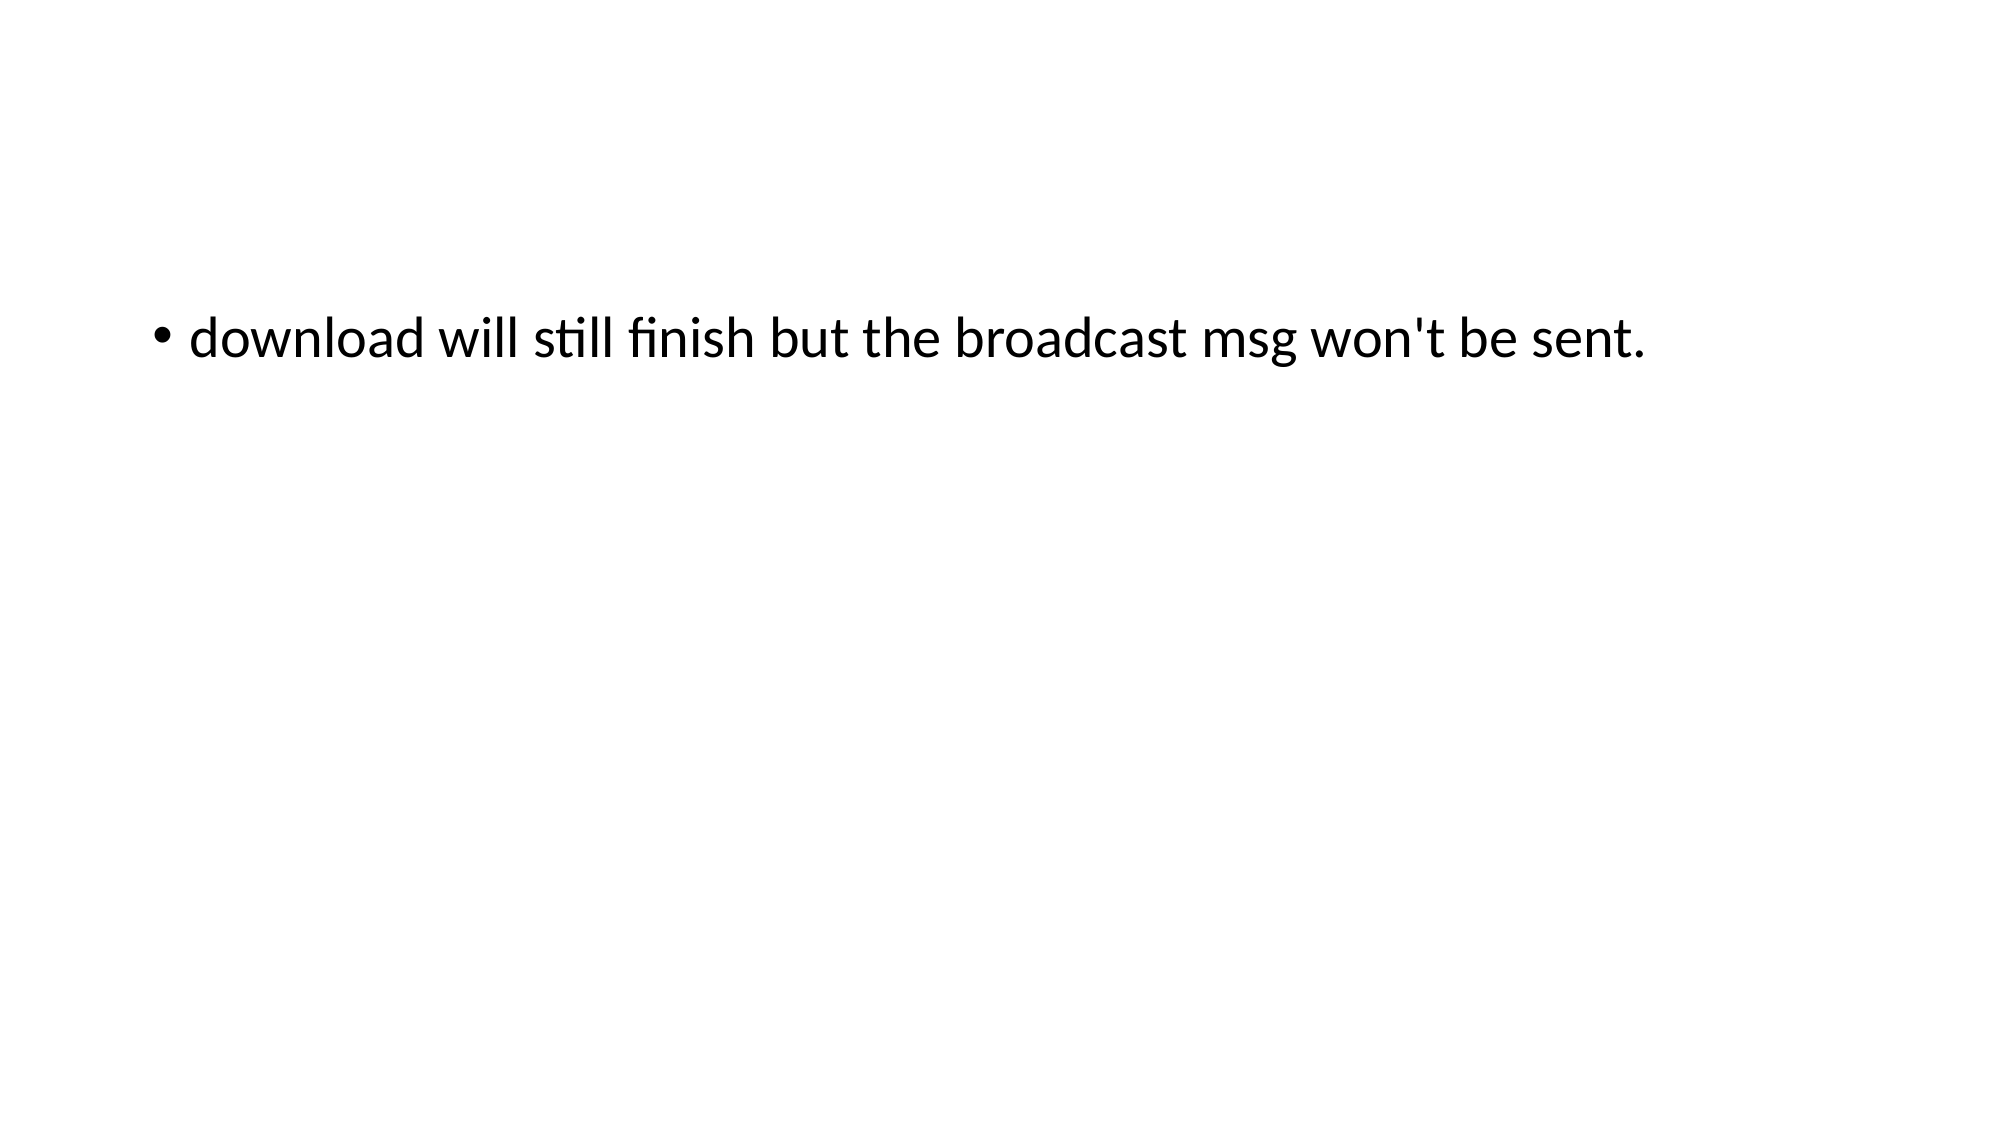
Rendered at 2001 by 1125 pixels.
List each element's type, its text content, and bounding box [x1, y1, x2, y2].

list download will still finish but the broadcast msg won't be sent. [137, 299, 1863, 1014]
